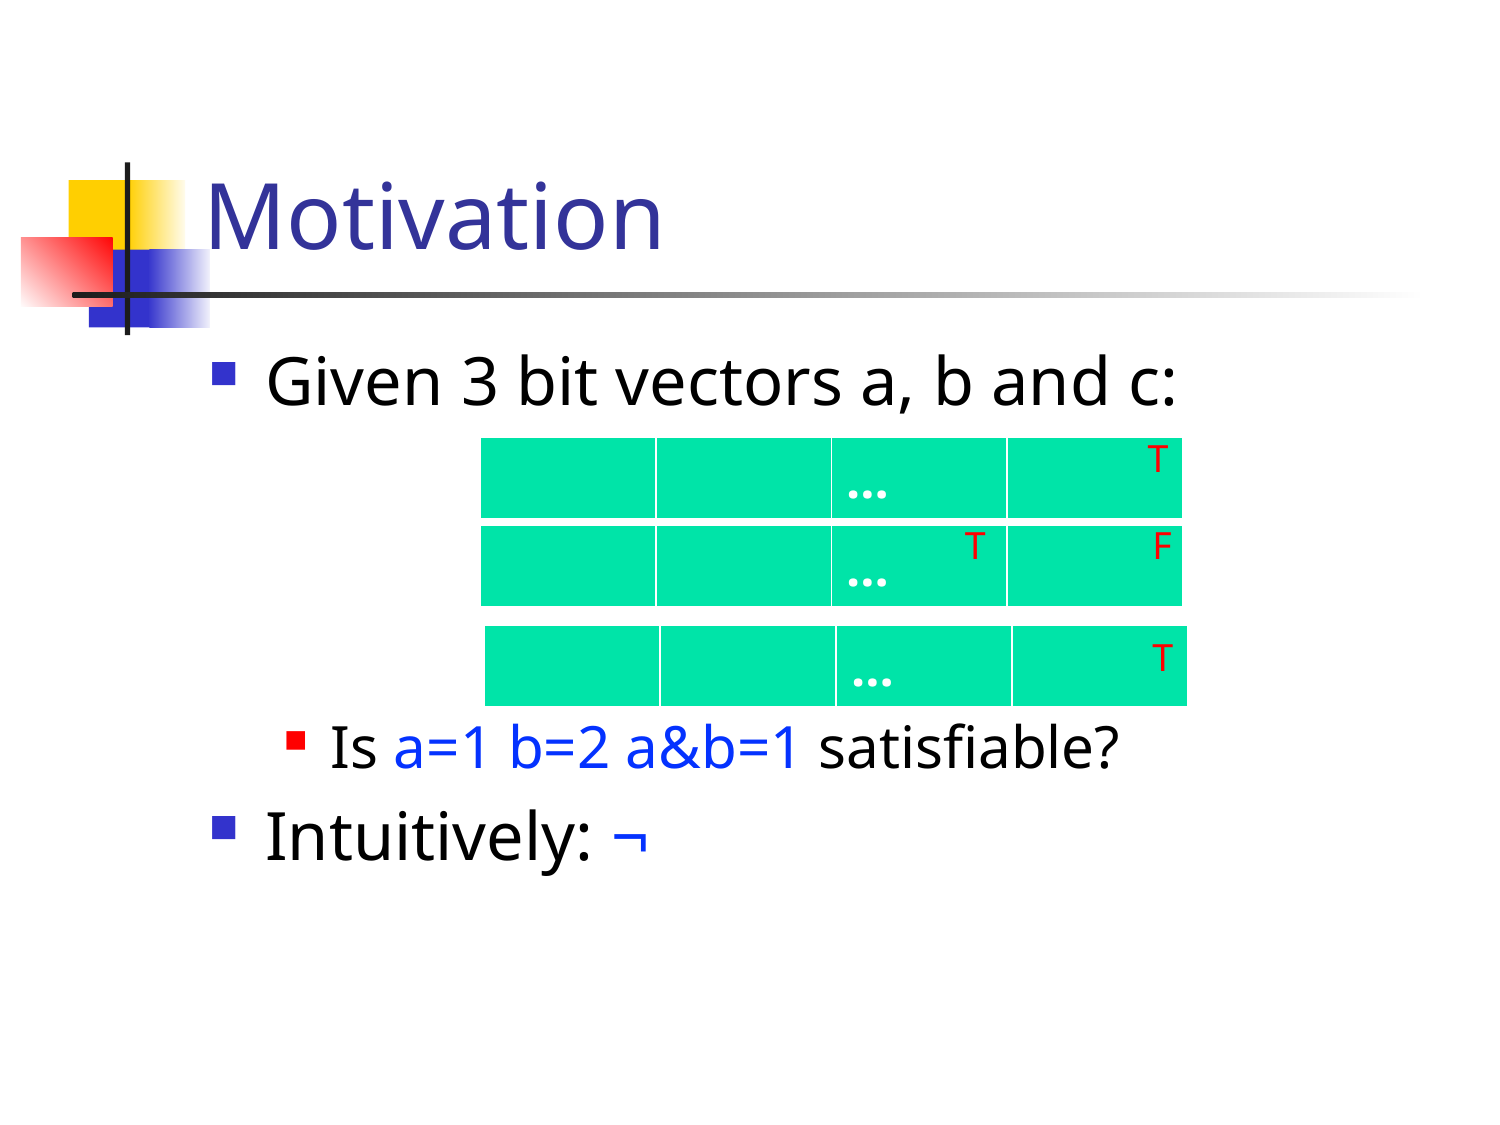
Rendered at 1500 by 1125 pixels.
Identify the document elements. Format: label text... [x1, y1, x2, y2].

text_box F [1137, 514, 1238, 575]
text_box T [1137, 626, 1238, 687]
title Motivation [188, 35, 1468, 275]
text_box T [950, 514, 1050, 575]
text_box T [1133, 427, 1233, 488]
